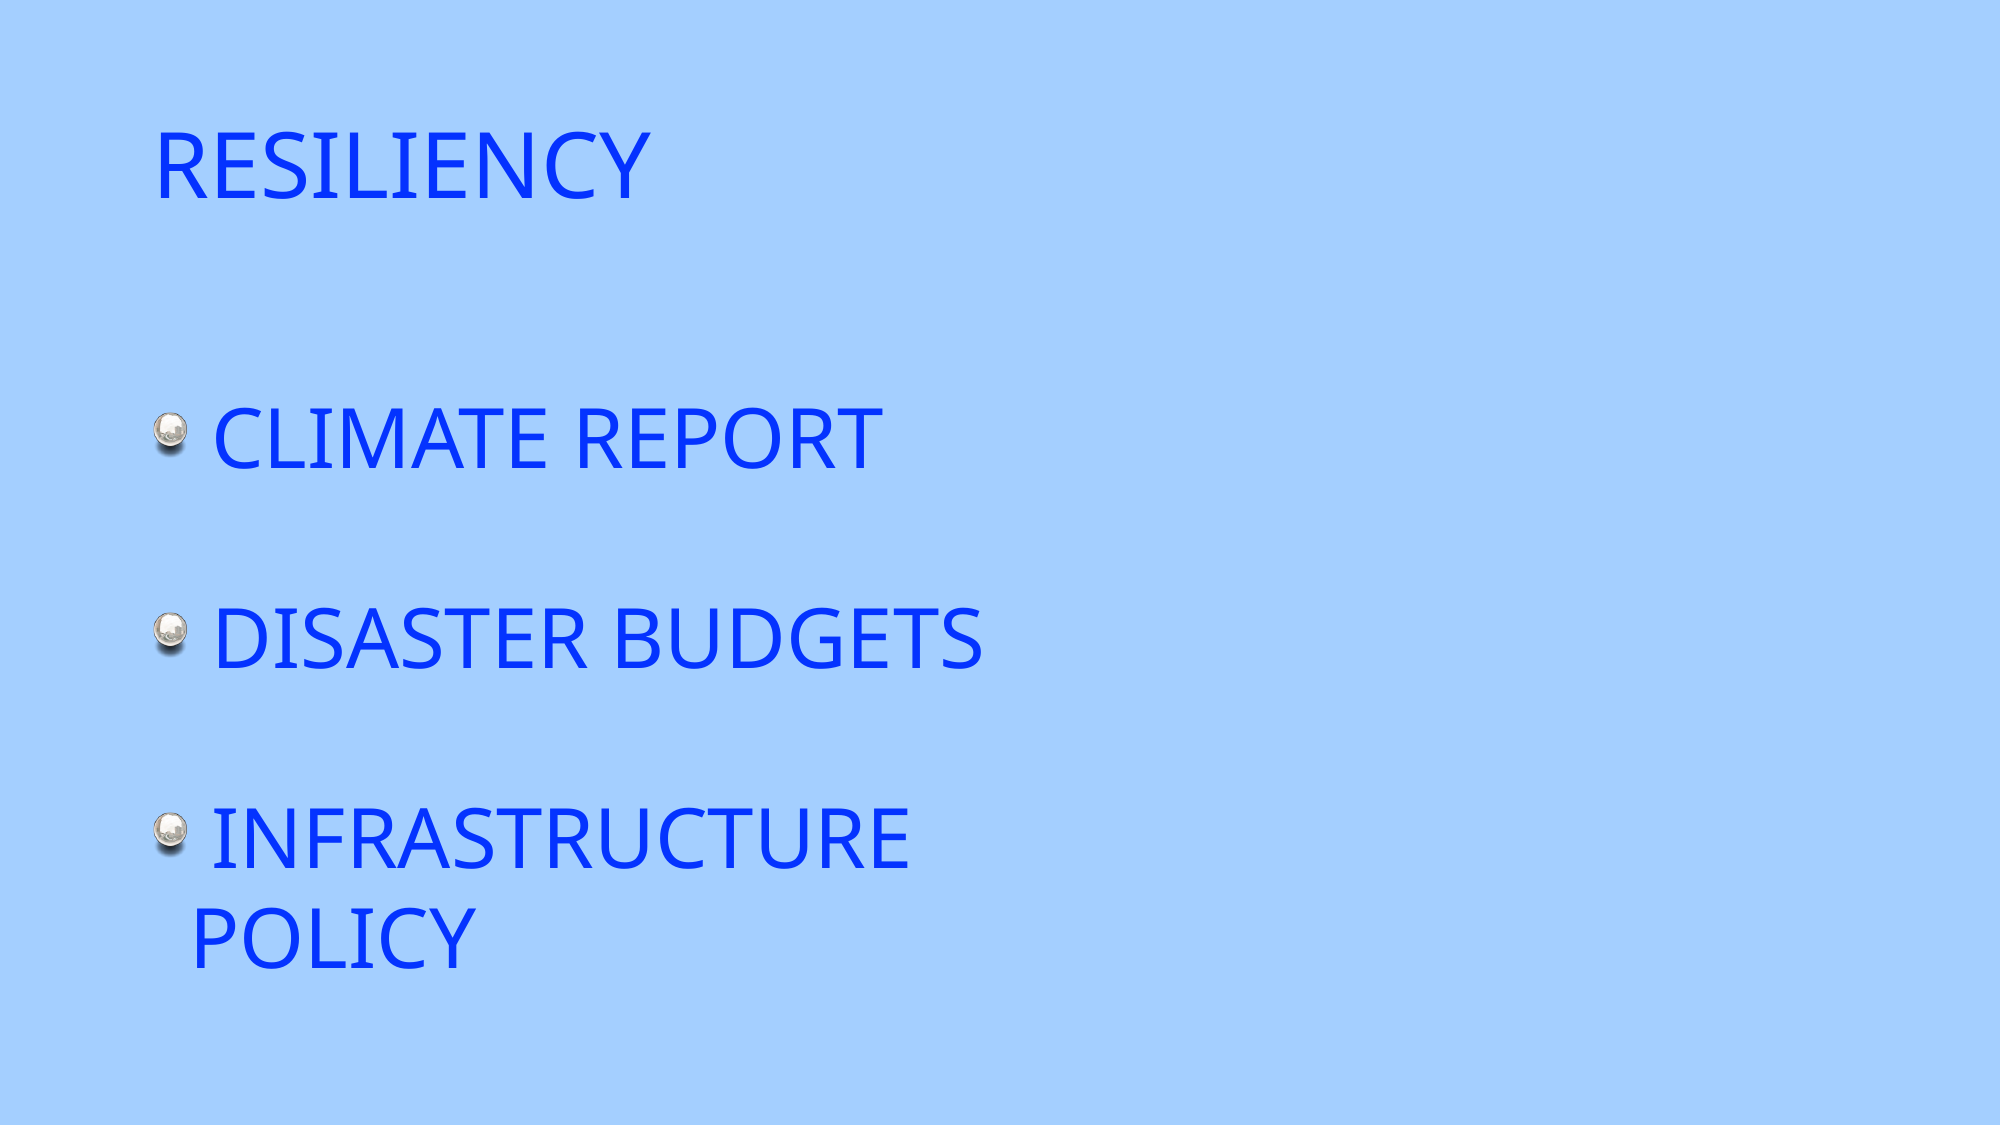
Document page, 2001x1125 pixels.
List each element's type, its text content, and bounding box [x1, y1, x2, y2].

picture [152, 411, 188, 459]
picture [152, 611, 188, 659]
text_box CLIMATE REPORT DISASTER BUDGETS INFRASTRUCTURE POLICY [137, 377, 1138, 993]
picture [152, 811, 188, 859]
title RESILIENCY [137, 59, 1863, 278]
